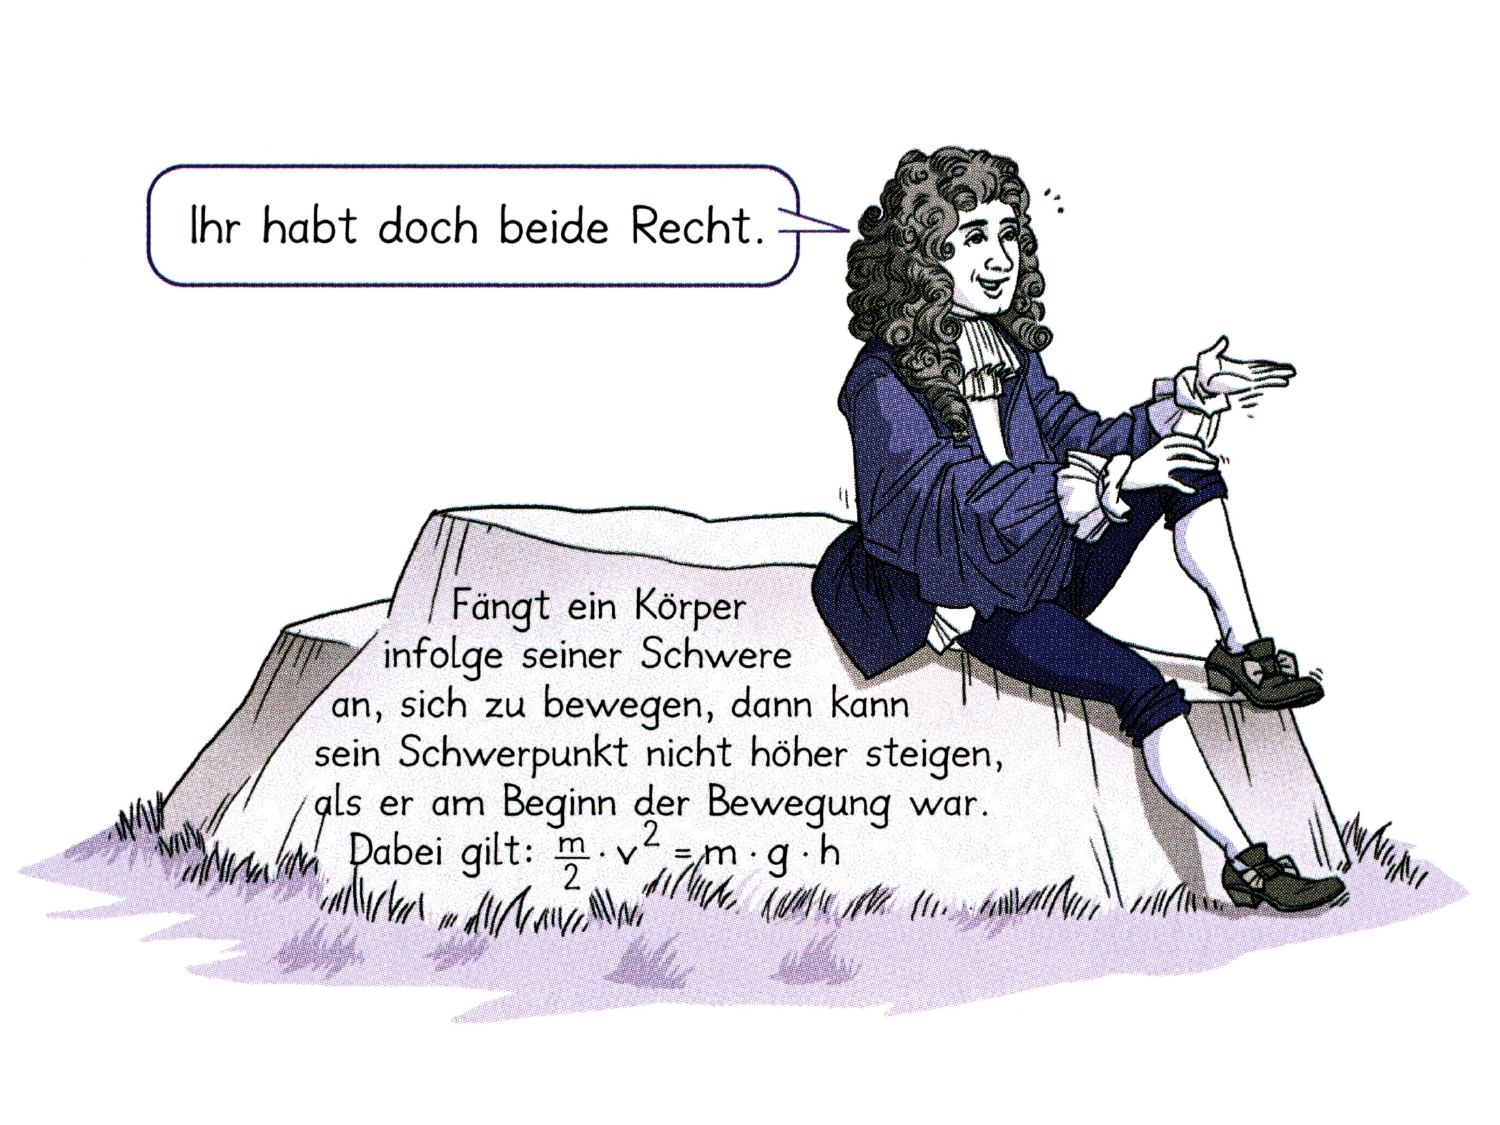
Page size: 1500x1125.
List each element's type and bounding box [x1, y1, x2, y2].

picture [0, 125, 1483, 1034]
